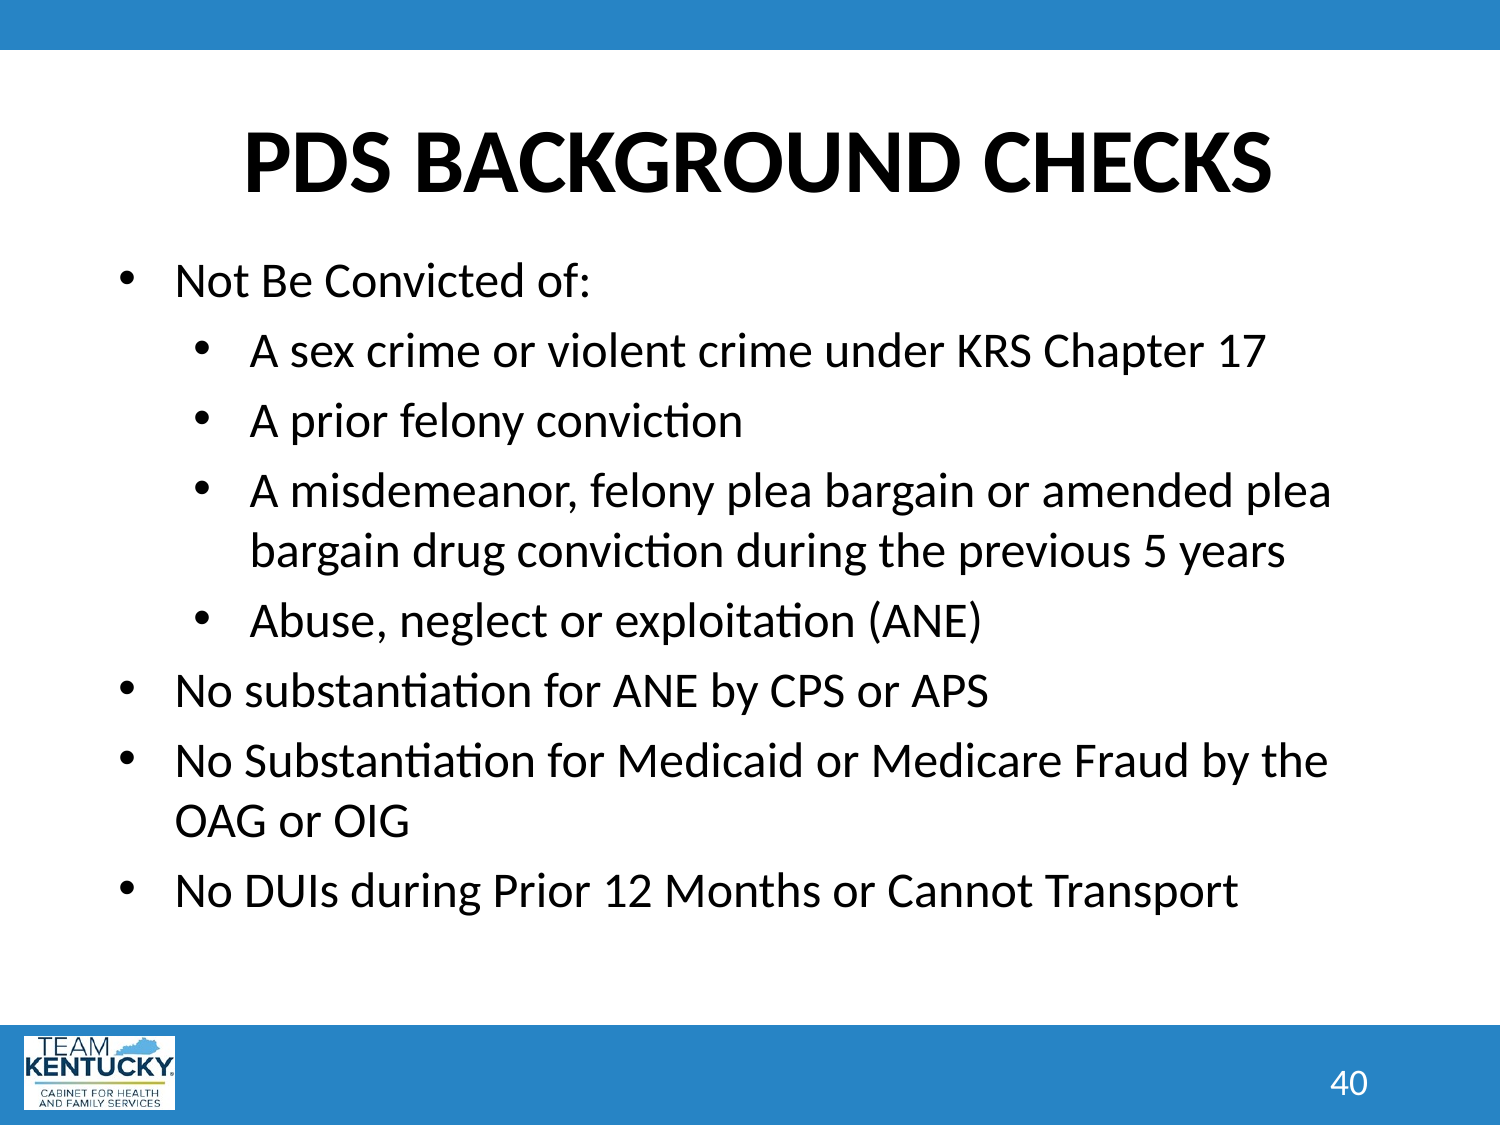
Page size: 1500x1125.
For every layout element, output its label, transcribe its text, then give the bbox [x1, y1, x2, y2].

title PDS Background Checks [121, 93, 1397, 225]
slide_number 40 [1315, 1050, 1478, 1110]
picture [24, 1035, 176, 1111]
list Not Be Convicted of: A sex crime or violent crime under KRS Chapter 17 A prior felony conviction A misdemeanor, felony plea bargain or amended plea bargain drug conviction during the previous 5 years Abuse, neglect or exploitation (ANE) No substantiation for ANE by CPS or APS No Substantiation for Medicaid or Medicare Fraud by the OAG or OIG No DUIs during Prior 12 Months or Cannot Transport [103, 187, 1379, 925]
